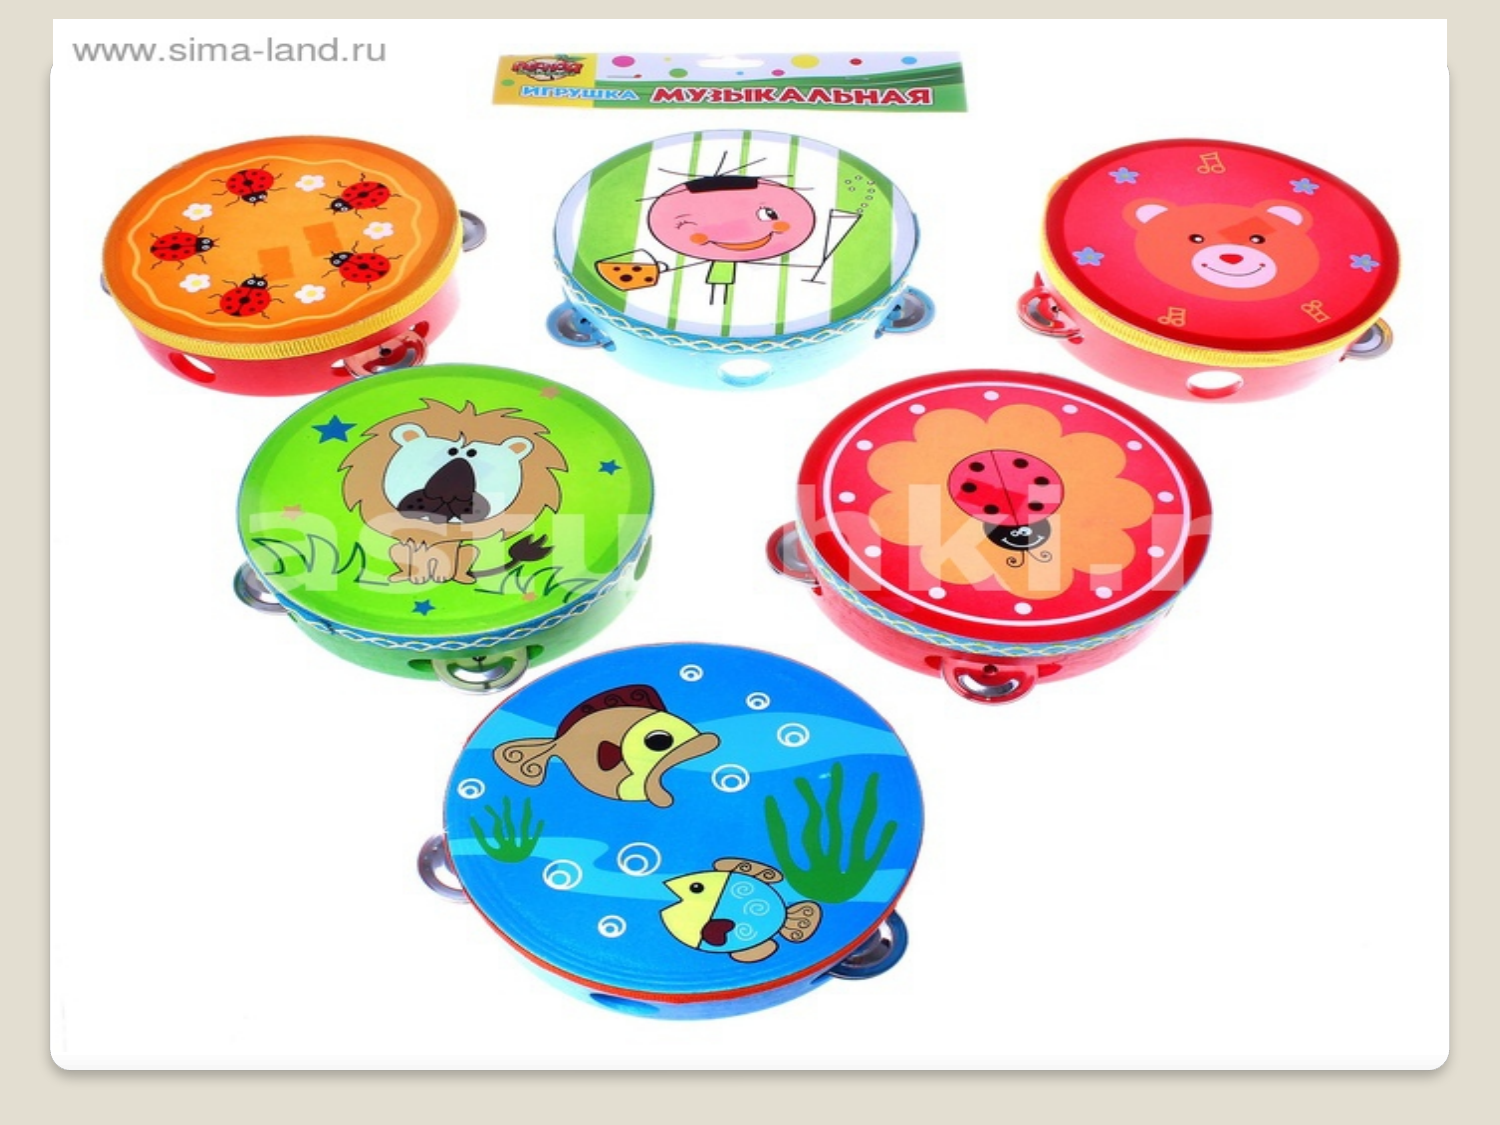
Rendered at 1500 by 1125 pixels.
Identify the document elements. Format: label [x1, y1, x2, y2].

picture [52, 18, 1448, 1053]
